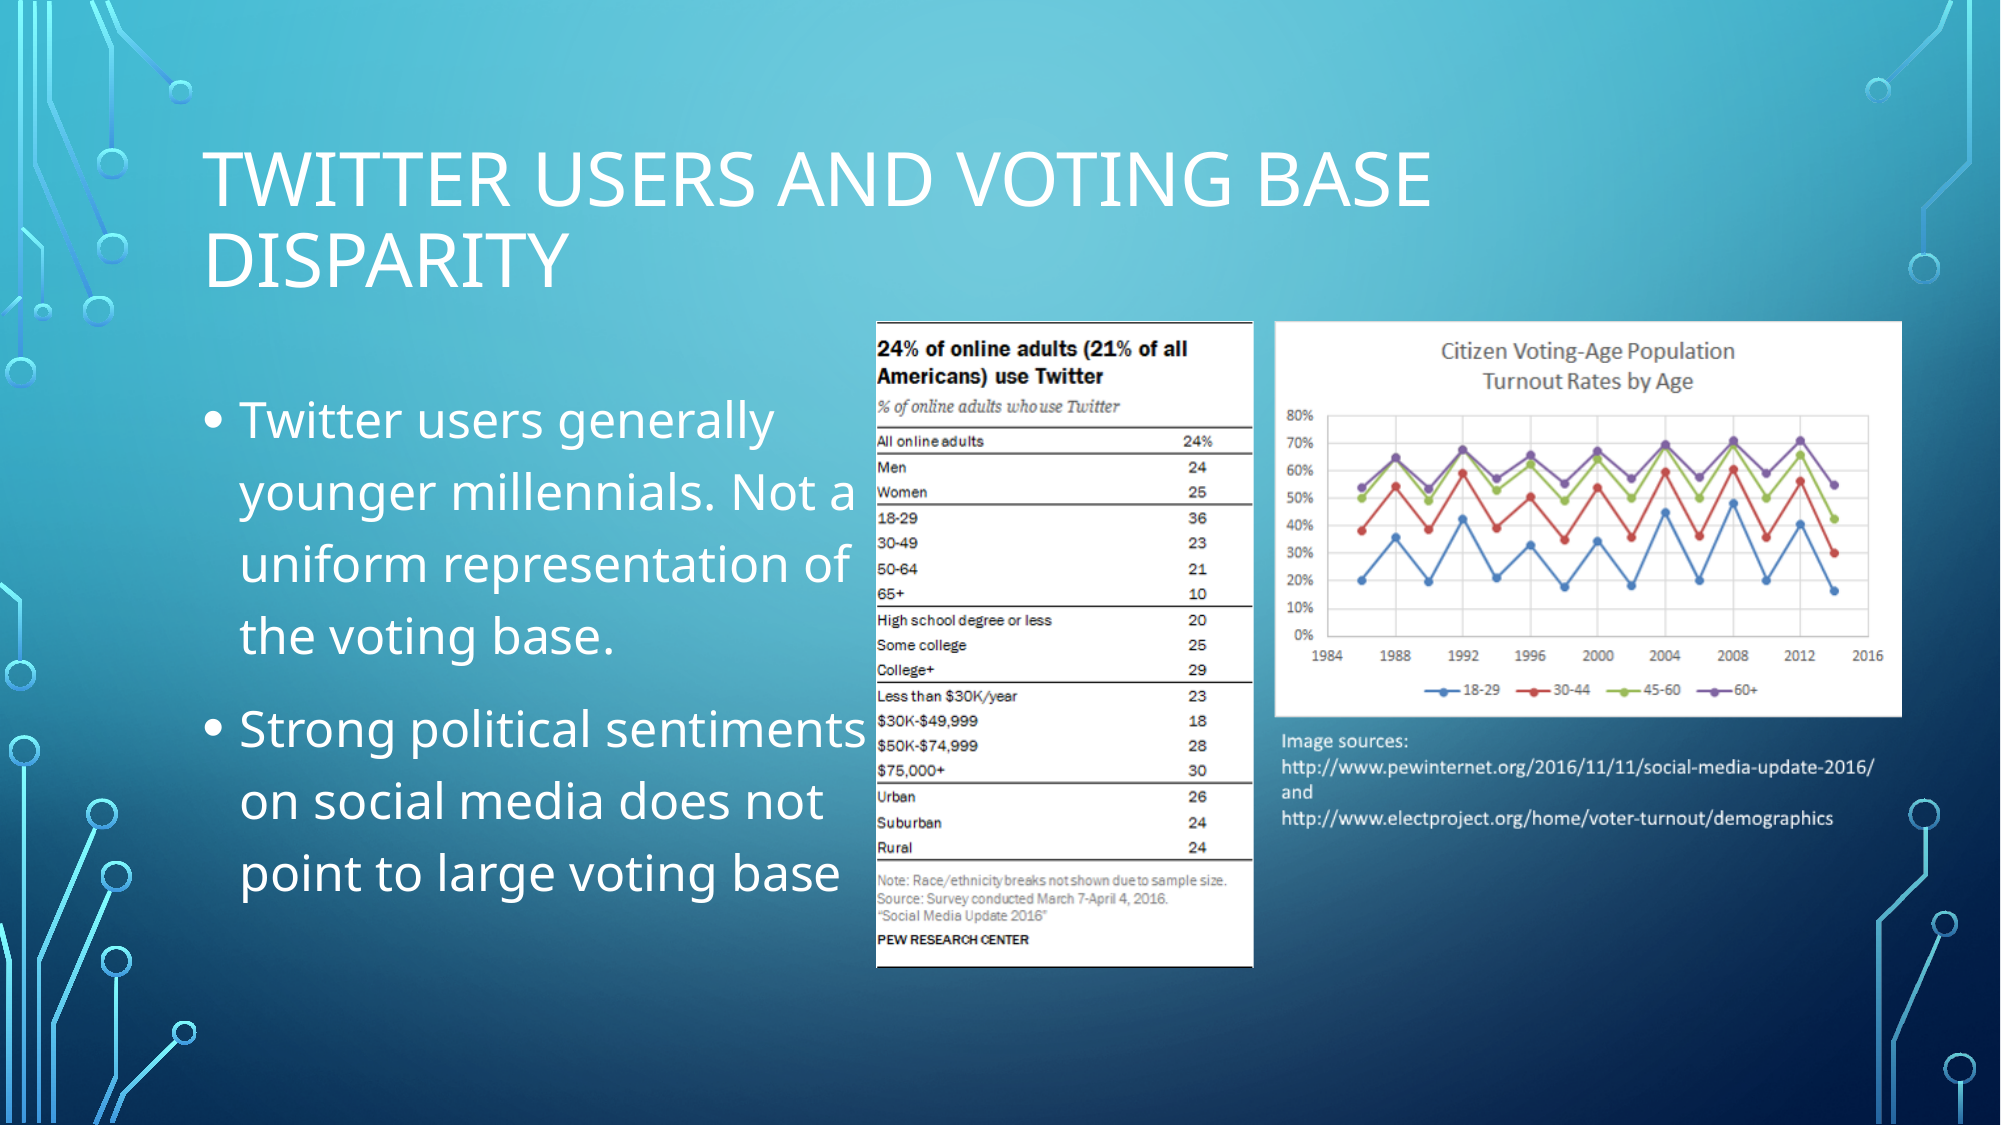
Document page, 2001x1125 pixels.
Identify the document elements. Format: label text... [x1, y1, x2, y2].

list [876, 321, 1902, 969]
list Twitter users generally younger millennials. Not a uniform representation of the voting base. Strong political sentiments on social media does not point to large voting base [187, 369, 876, 950]
title Twitter users and voting base disparity [187, 101, 1813, 344]
